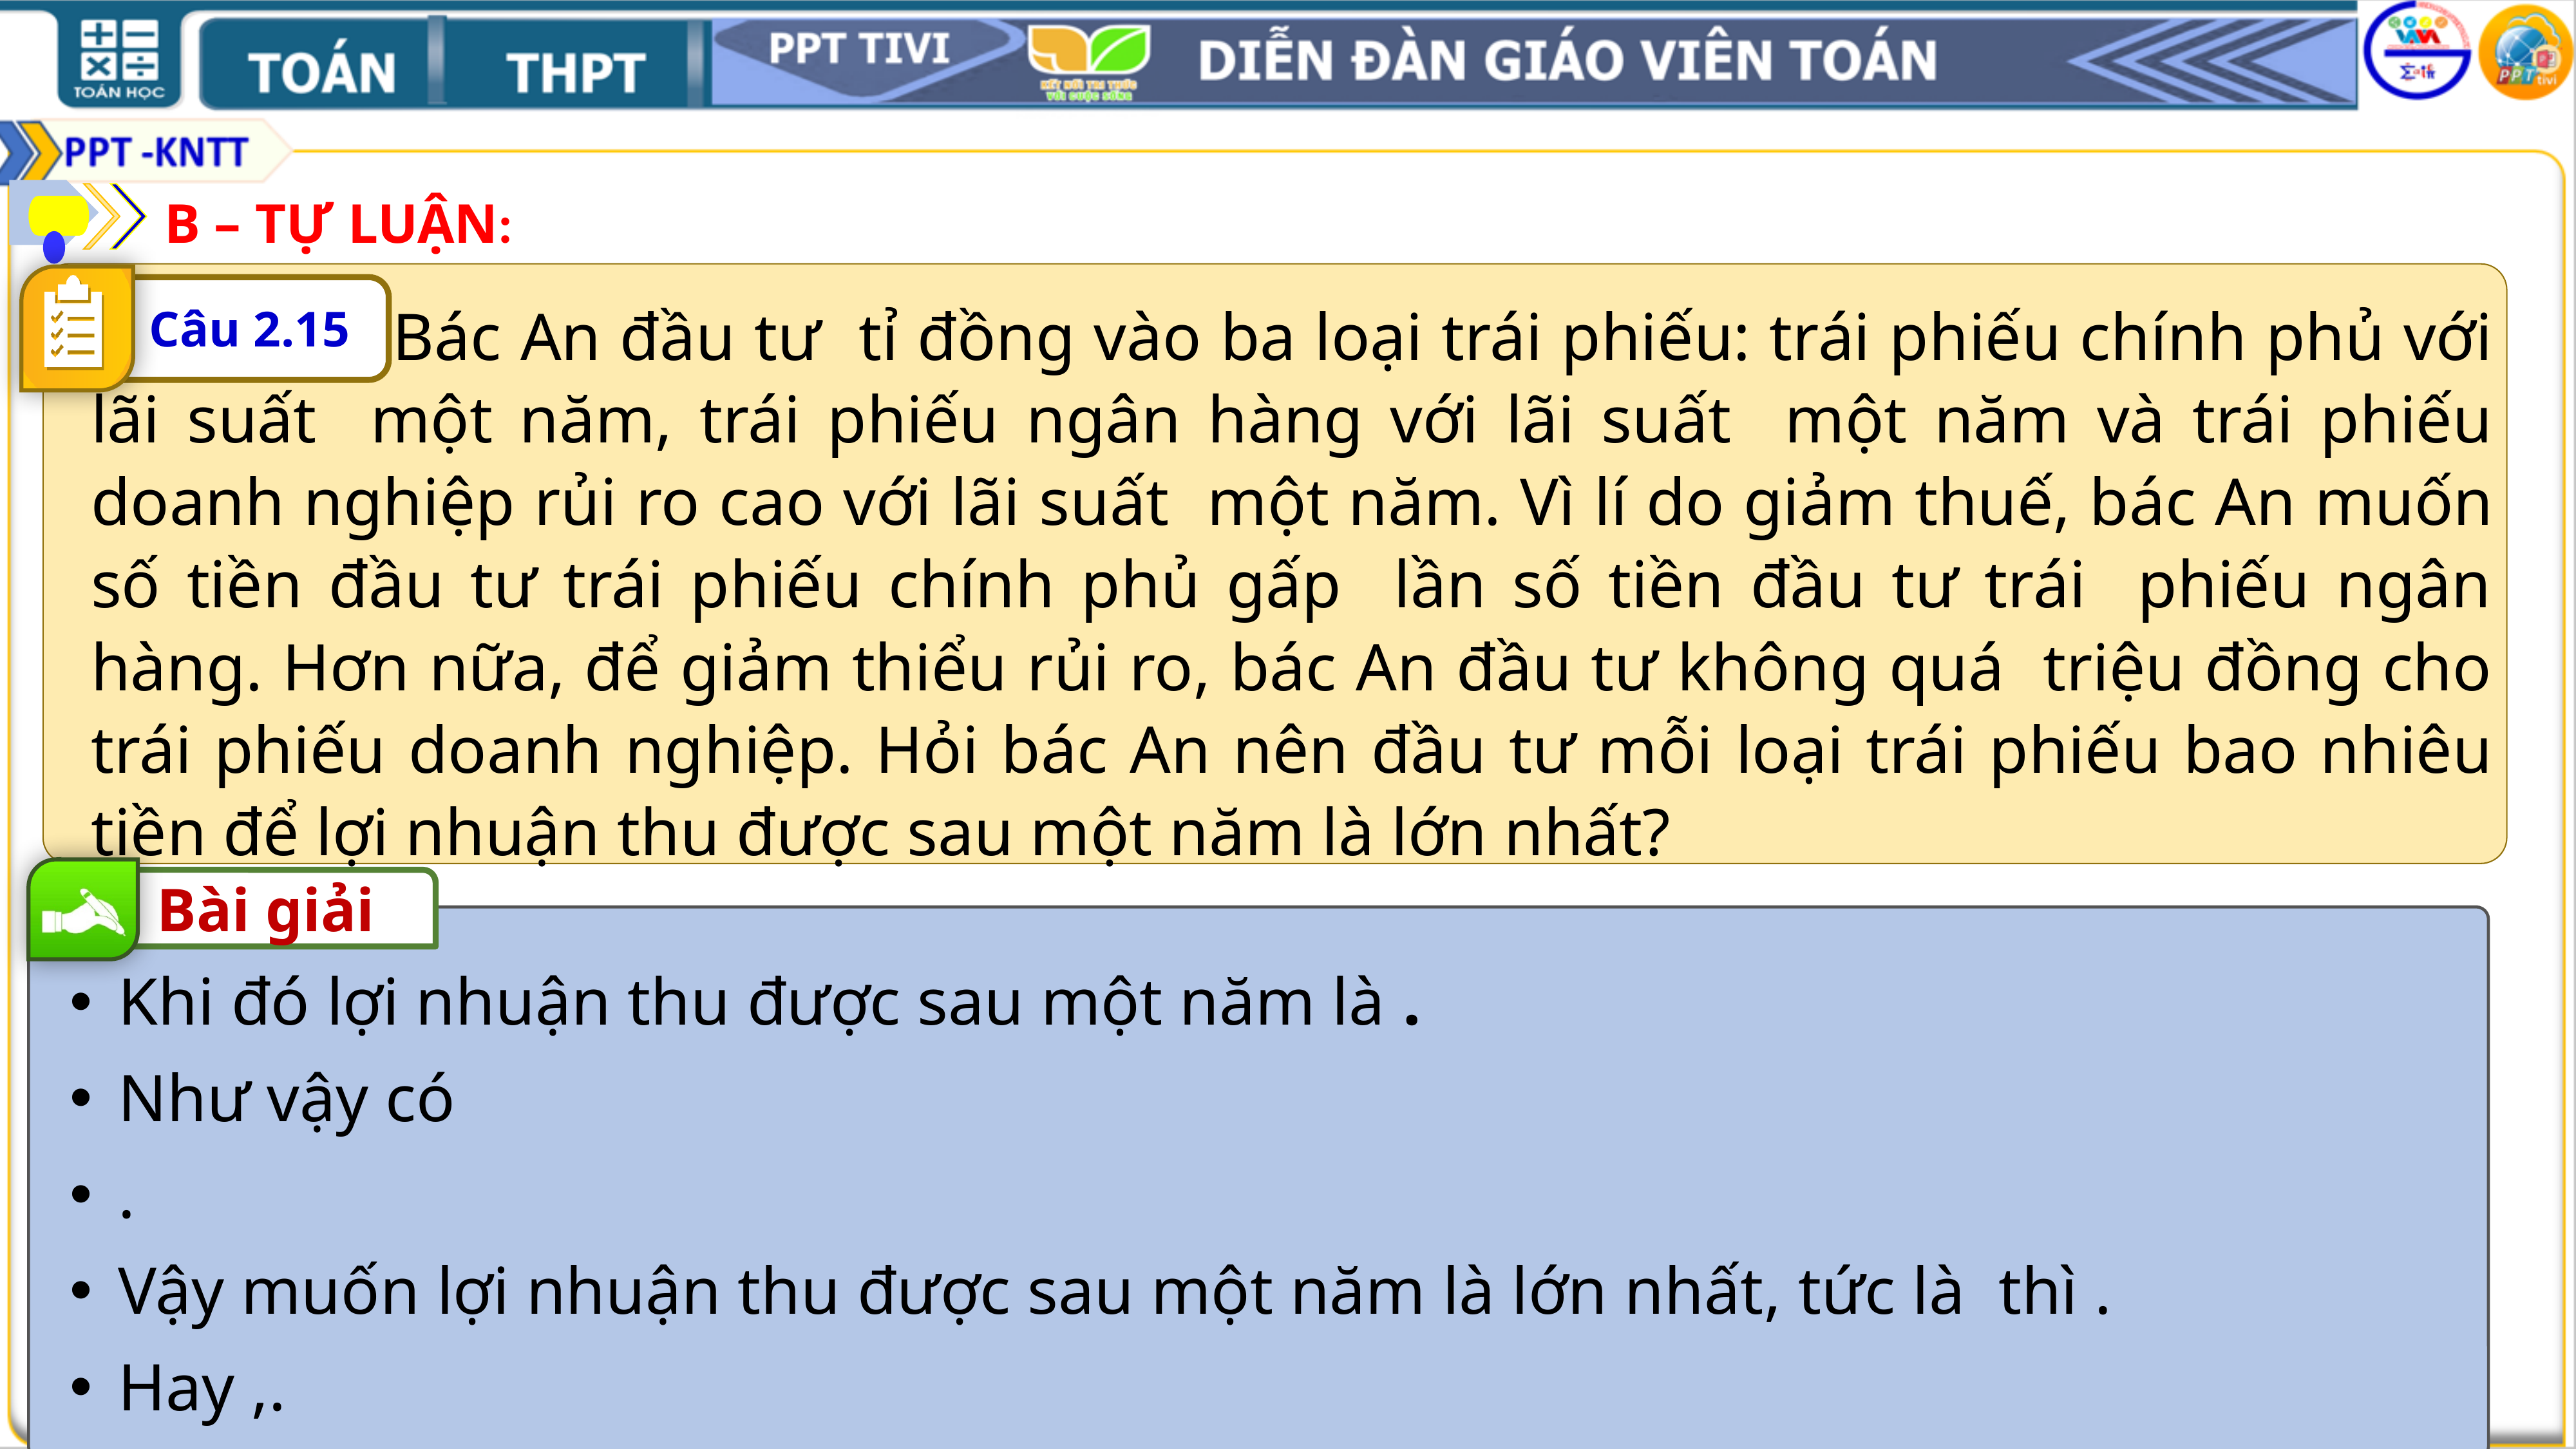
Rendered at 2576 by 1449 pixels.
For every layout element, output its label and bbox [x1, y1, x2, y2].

text_box [28, 859, 2489, 1449]
text_box [9, 180, 2035, 336]
picture [0, 0, 2576, 1449]
text_box [21, 263, 2507, 864]
